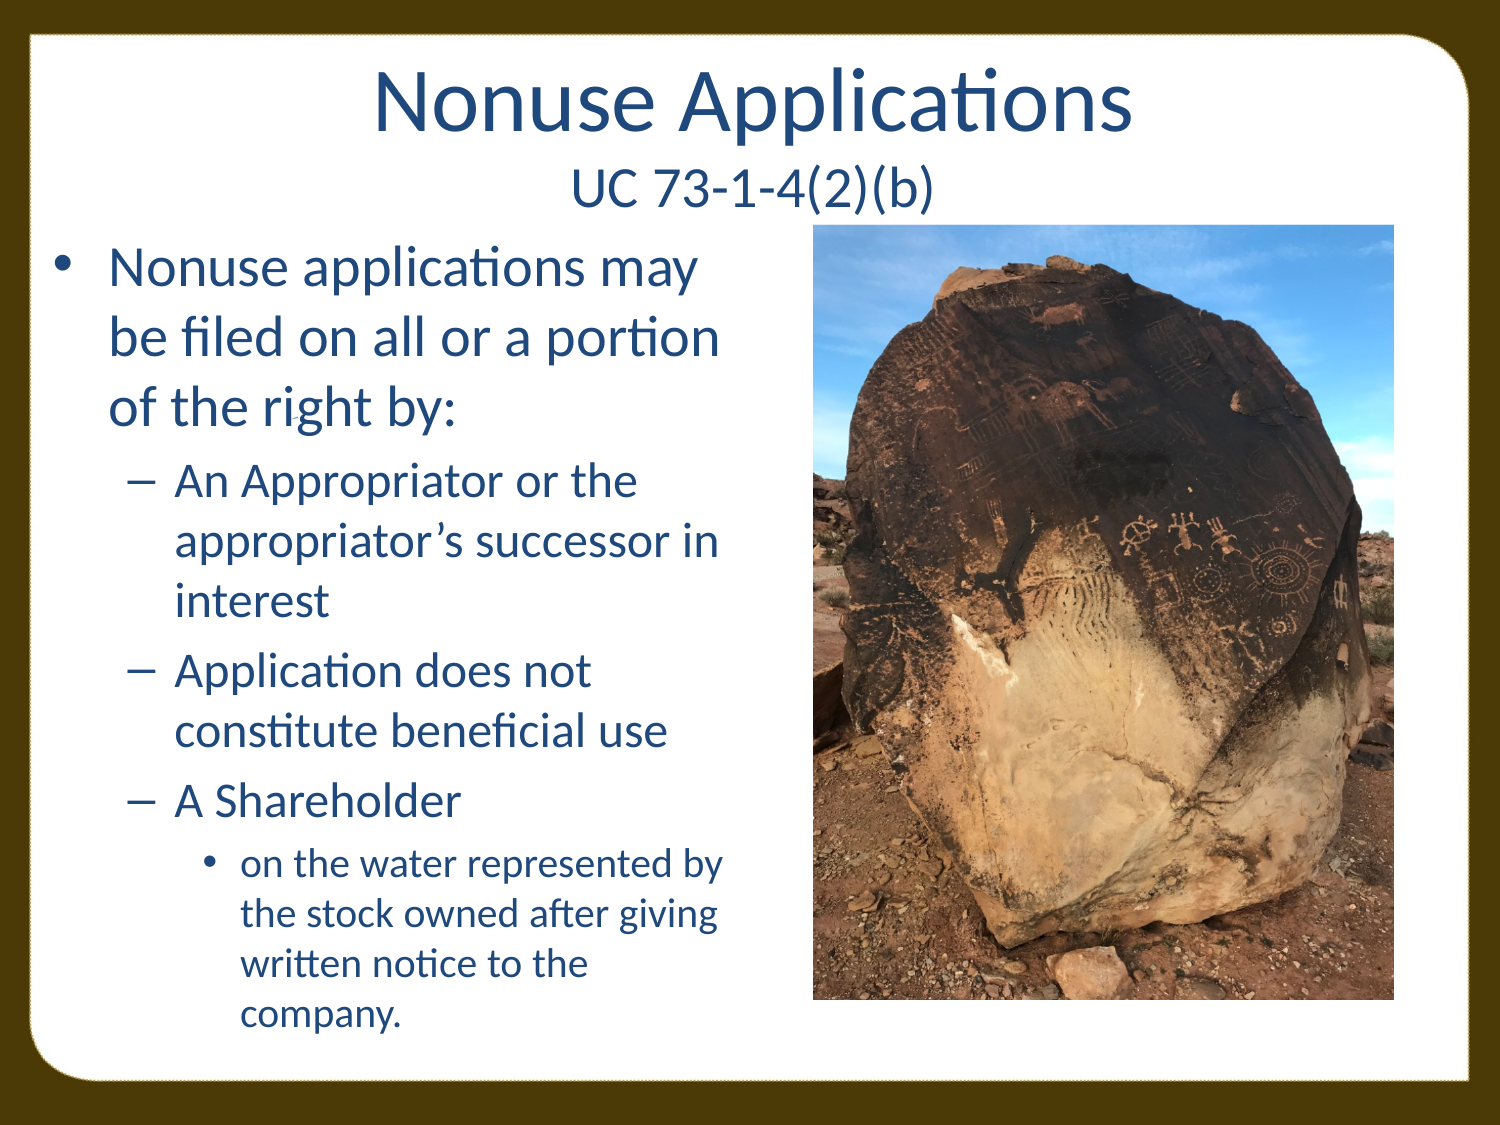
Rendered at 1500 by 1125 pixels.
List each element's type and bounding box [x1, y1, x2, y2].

text_box [0, 0, 1500, 1125]
picture [715, 321, 1491, 904]
